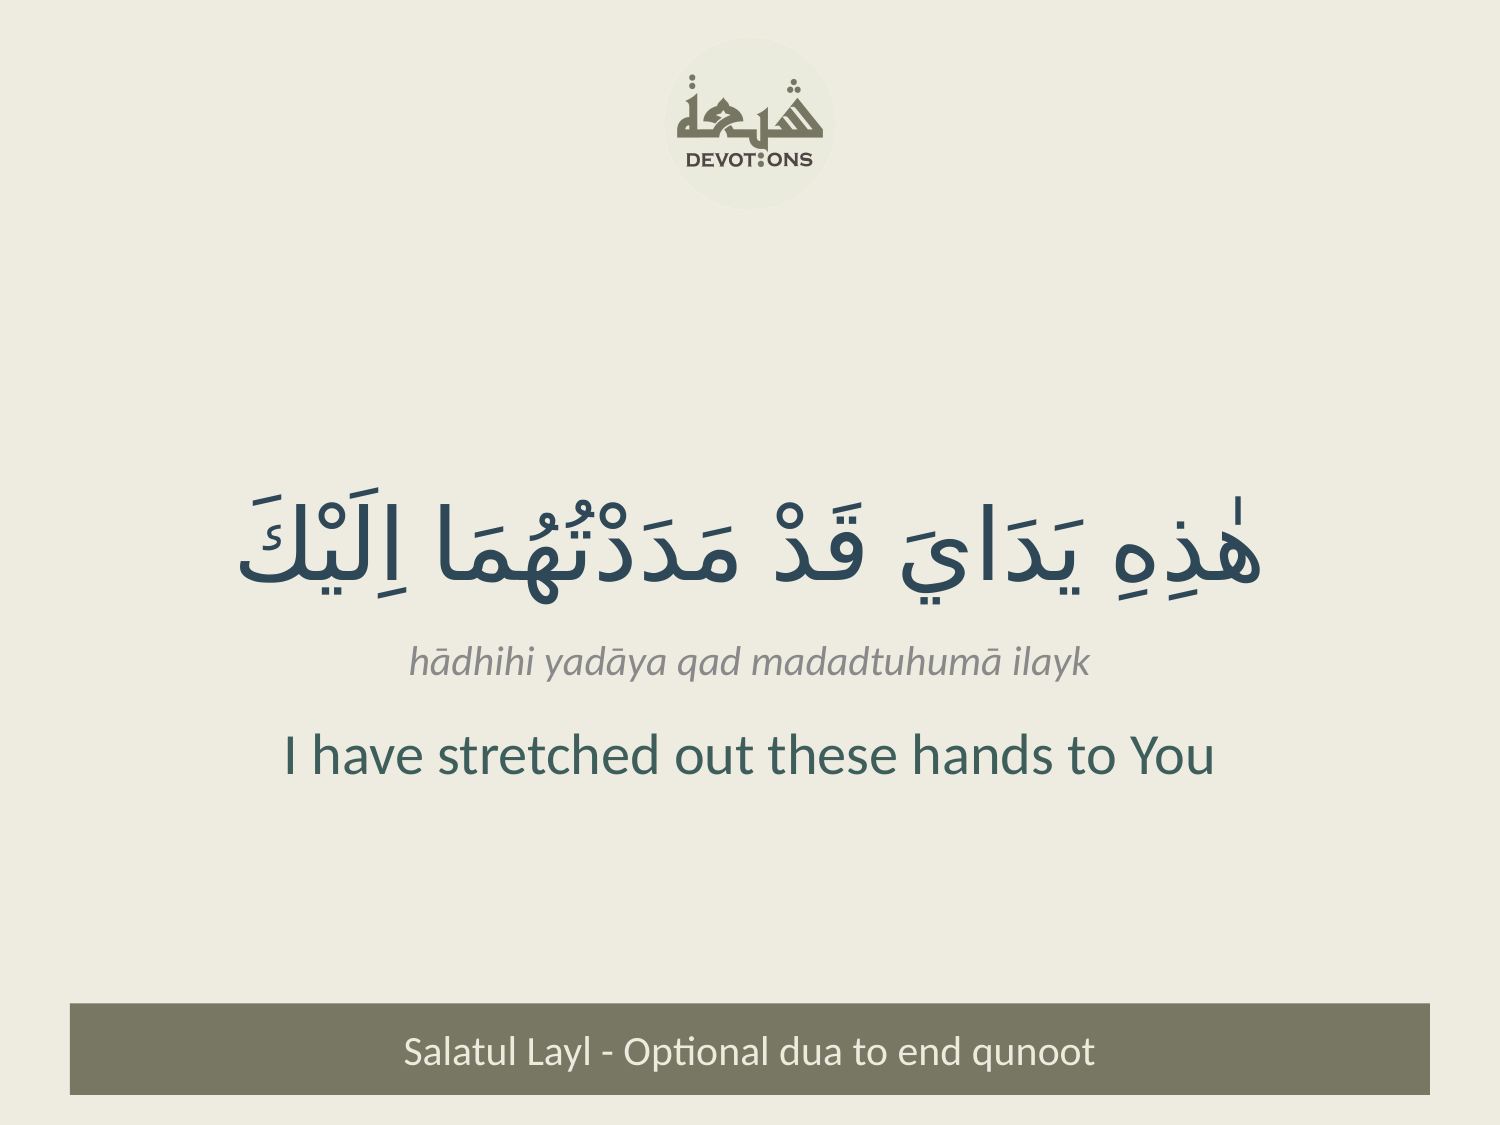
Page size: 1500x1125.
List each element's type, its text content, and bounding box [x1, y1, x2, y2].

list هٰذِهِ يَدَايَ قَدْ مَدَدْتُهُمَا اِلَيْكَ hādhihi yadāya qad madadtuhumā ilayk I have stretched out these hands to You [69, 203, 1430, 1003]
picture [656, 29, 844, 203]
list Salatul Layl - Optional dua to end qunoot [69, 1003, 1430, 1095]
